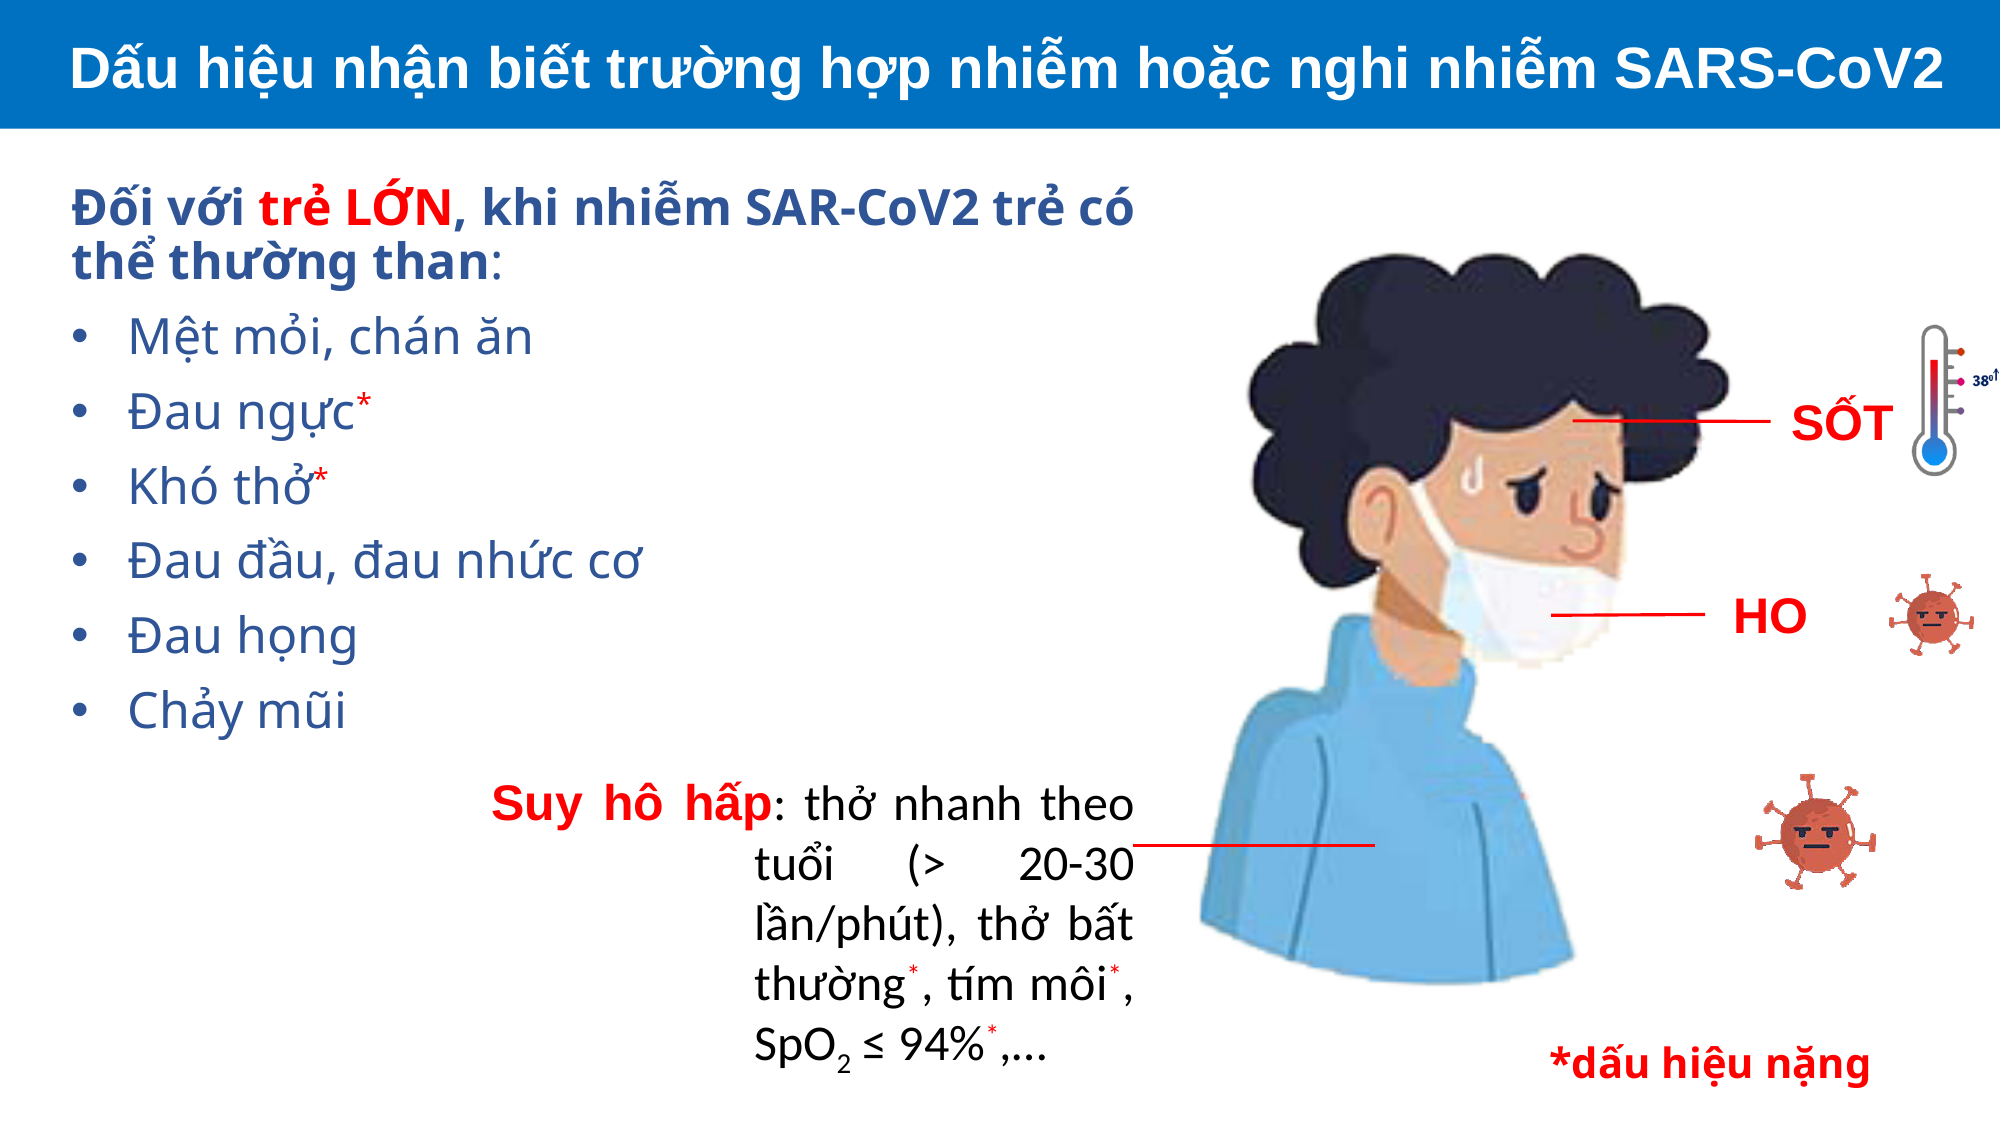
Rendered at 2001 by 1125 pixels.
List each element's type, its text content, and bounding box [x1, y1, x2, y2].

text_box *dấu hiệu nặng [1534, 1034, 2000, 1112]
text_box HO [1759, 576, 1833, 652]
title Dấu hiệu nhận biết trường hợp nhiễm hoặc nghi nhiễm SARS-CoV2 [54, 17, 1974, 123]
picture [1901, 315, 2001, 486]
text_box Suy hô hấp: thở nhanh theo tuổi (> 20-30 lần/phút), thở bất thường*, tím môi*, SpO2 ≤ 94%*,… [476, 763, 1150, 1087]
text_box SỐT [1776, 383, 1901, 459]
picture [1889, 573, 1974, 656]
list Đối với trẻ LỚN, khi nhiễm SAR-CoV2 trẻ có thể thường than: Mệt mỏi, chán ăn Đau ngực* Khó thở* Đau đầu, đau nhức cơ Đau họng Chảy mũi [56, 174, 1216, 827]
picture [1145, 220, 1876, 1017]
